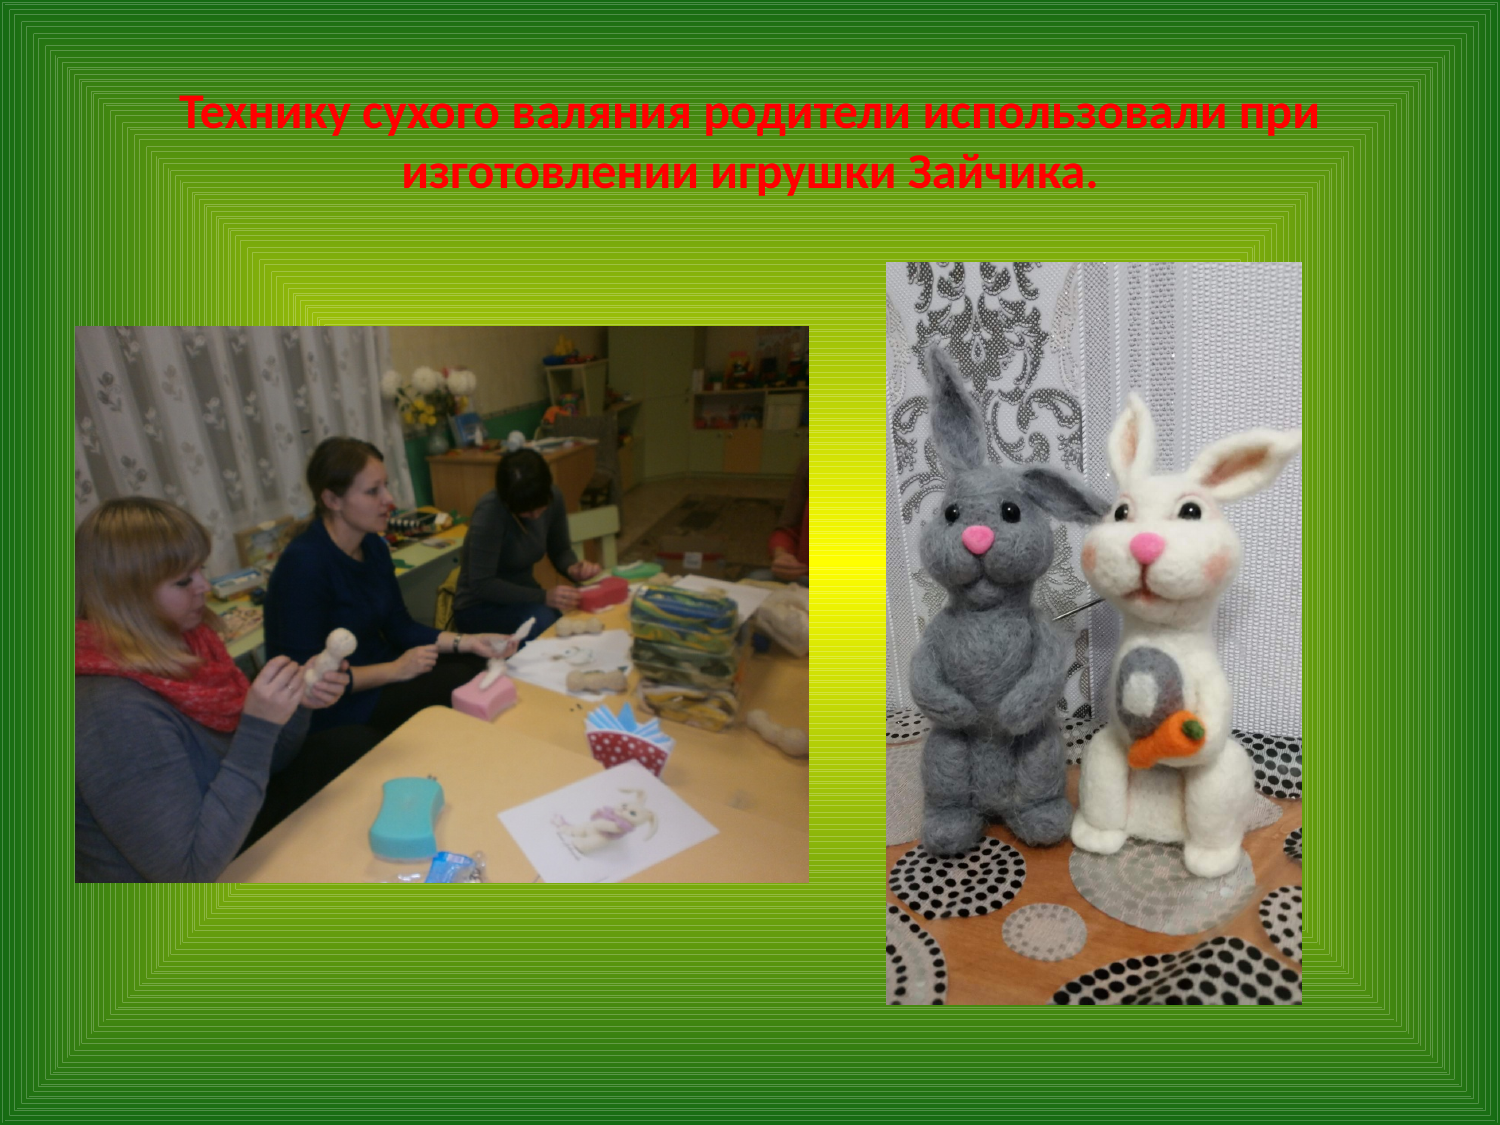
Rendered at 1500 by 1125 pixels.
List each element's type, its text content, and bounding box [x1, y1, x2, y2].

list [885, 262, 1302, 1006]
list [74, 326, 810, 883]
title Технику сухого валяния родители использовали при изготовлении игрушки Зайчика. [75, 45, 1425, 233]
